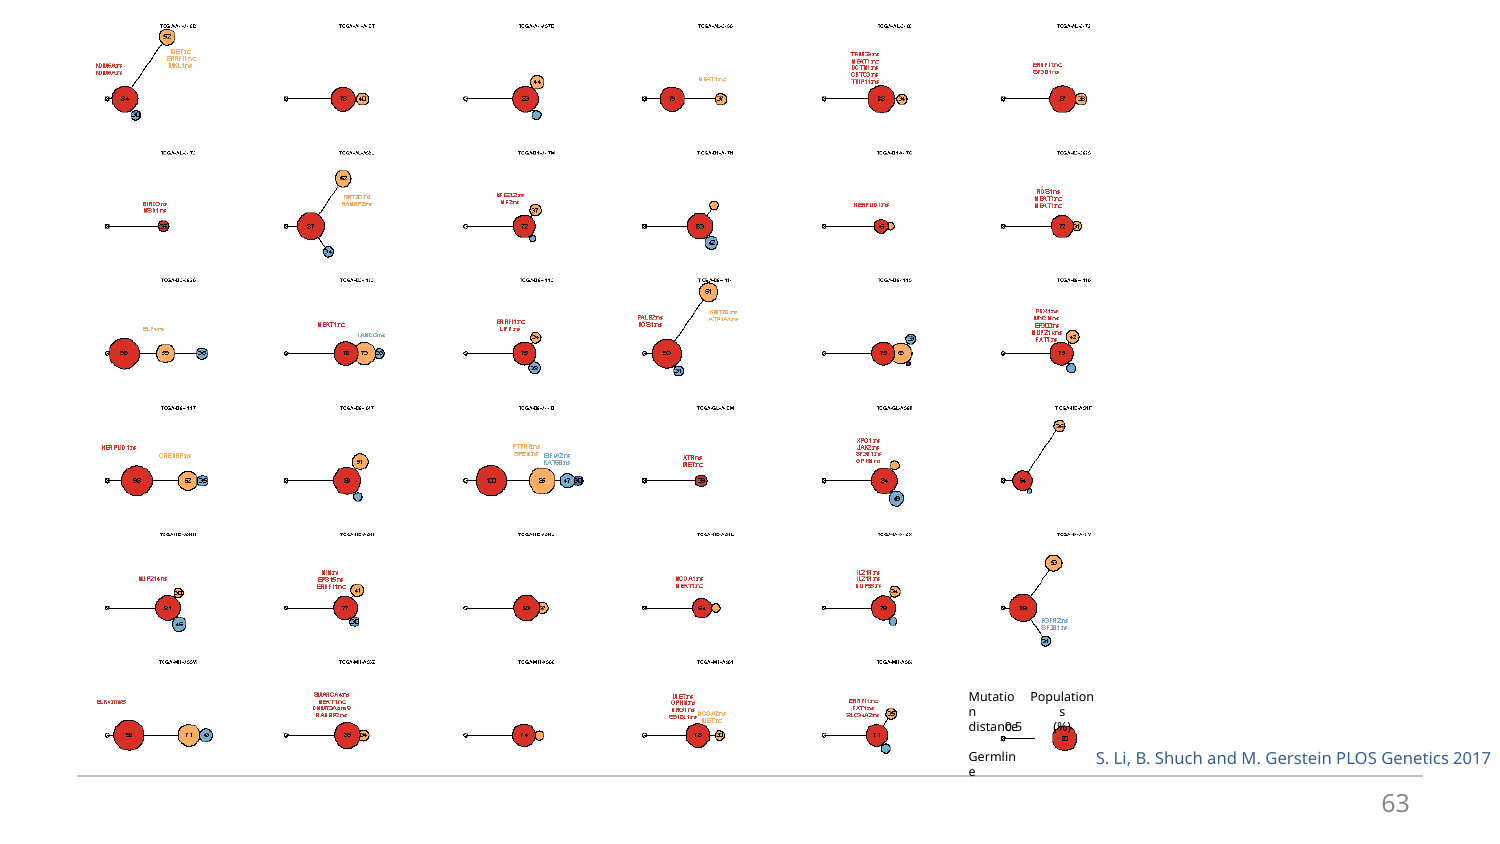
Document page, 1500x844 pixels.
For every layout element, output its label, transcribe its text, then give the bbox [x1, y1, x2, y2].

text_box S. Li, B. Shuch and M. Gerstein PLOS Genetics 2017 [1116, 740, 1500, 776]
slide_number ‹#› [1074, 782, 1425, 827]
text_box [88, 21, 1112, 805]
